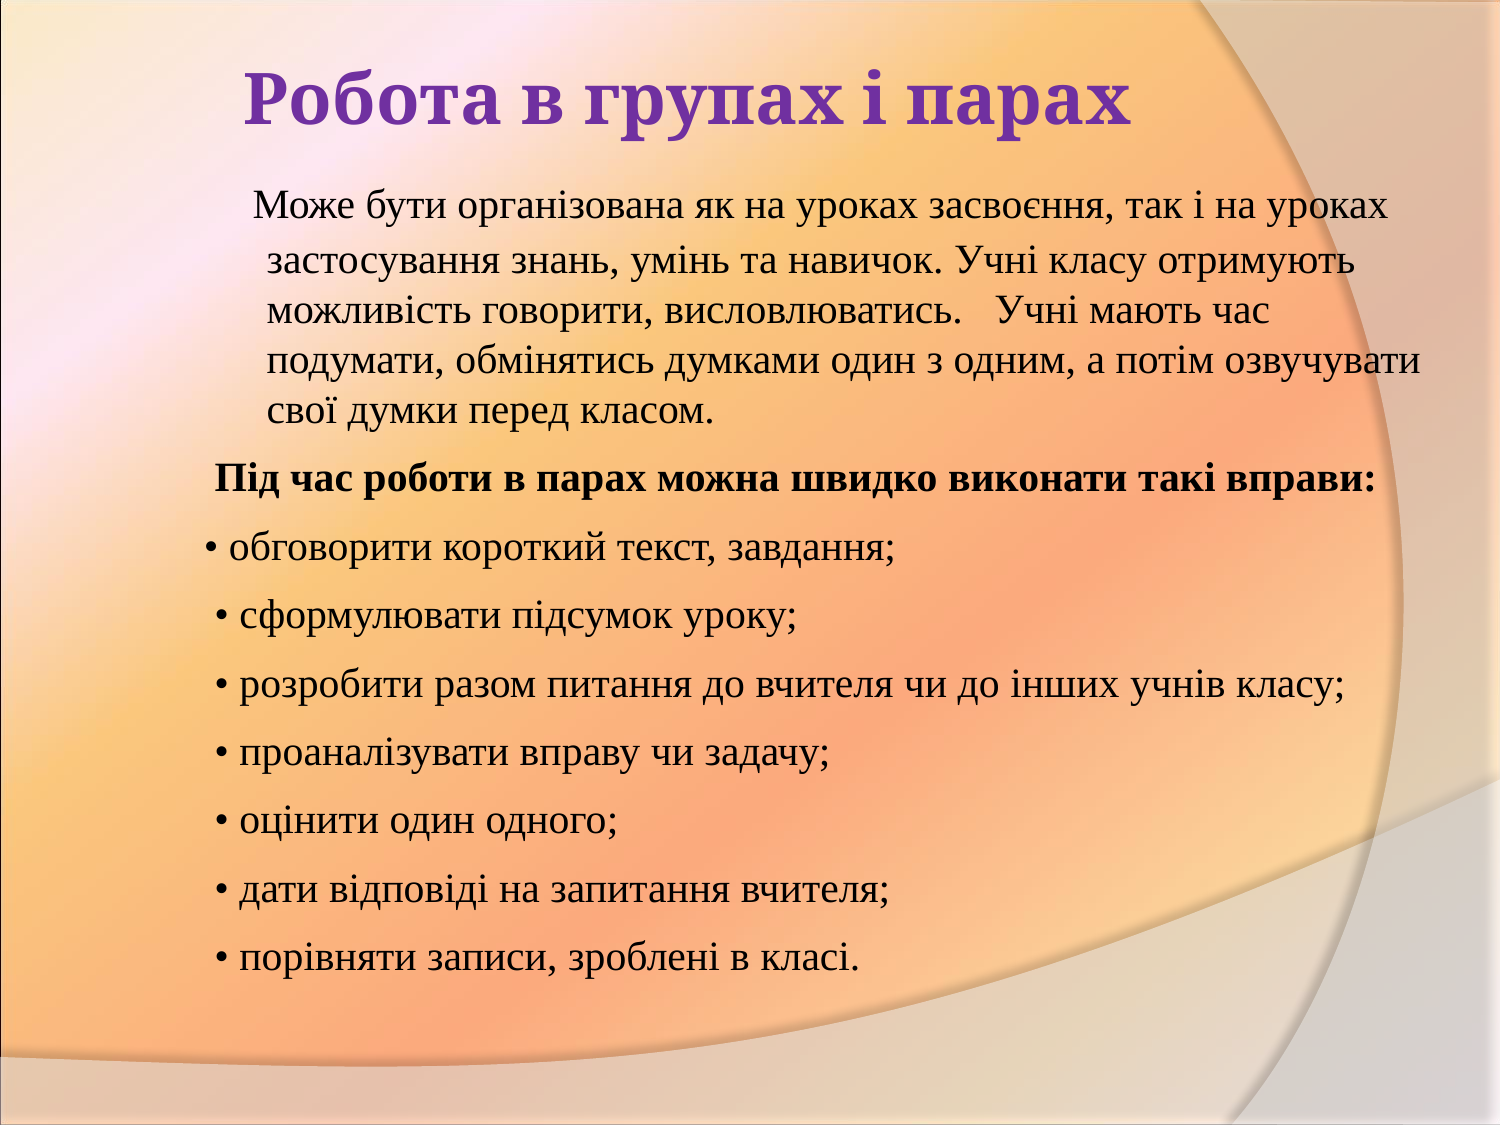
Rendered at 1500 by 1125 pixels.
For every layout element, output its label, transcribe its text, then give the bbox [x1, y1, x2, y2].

list Може бути організована як на уроках засвоєння, так і на уроках застосування знань, умінь та навичок. Учні класу отримують можливість говорити, висловлюватись. Учні мають час подумати, обмінятись думками один з одним, а потім озвучувати свої думки перед класом. Під час роботи в парах можна швидко виконати такі вправи: • обговорити короткий текст, завдання; • сформулювати підсумок уроку; • розробити разом питання до вчителя чи до інших учнів класу; • проаналізувати вправу чи задачу; • оцінити один одного; • дати відповіді на запитання вчителя; • порівняти записи, зроблені в класі. [182, 148, 1466, 1095]
picture [0, 0, 1229, 1063]
title Робота в групах і парах [74, 44, 1301, 233]
